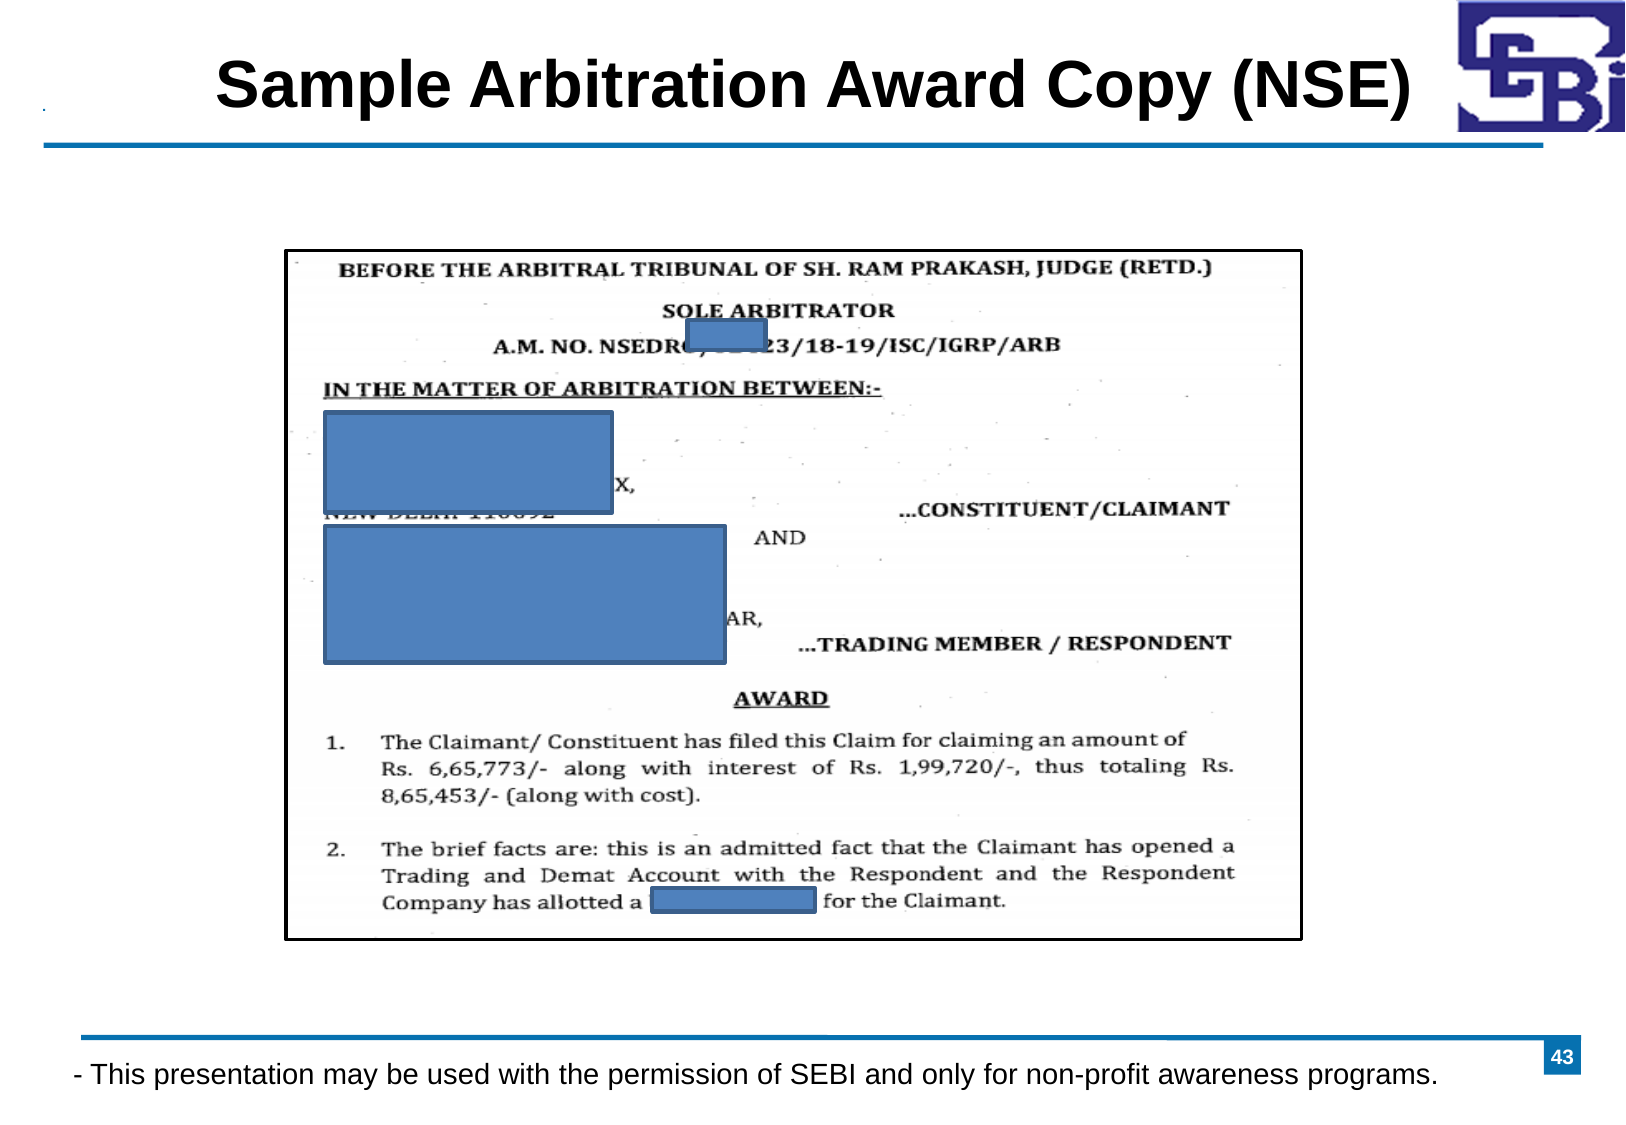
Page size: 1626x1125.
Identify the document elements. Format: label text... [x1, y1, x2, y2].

text_box - This presentation may be used with the permission of SEBI and only for non-profit awareness programs. [58, 1048, 1544, 1098]
text_box [50, 899, 1582, 986]
picture [1455, 0, 1625, 133]
text_box 43 [1543, 1037, 1581, 1075]
picture [287, 251, 1301, 939]
text_box Sample Arbitration Award Copy (NSE) [89, 42, 1450, 132]
